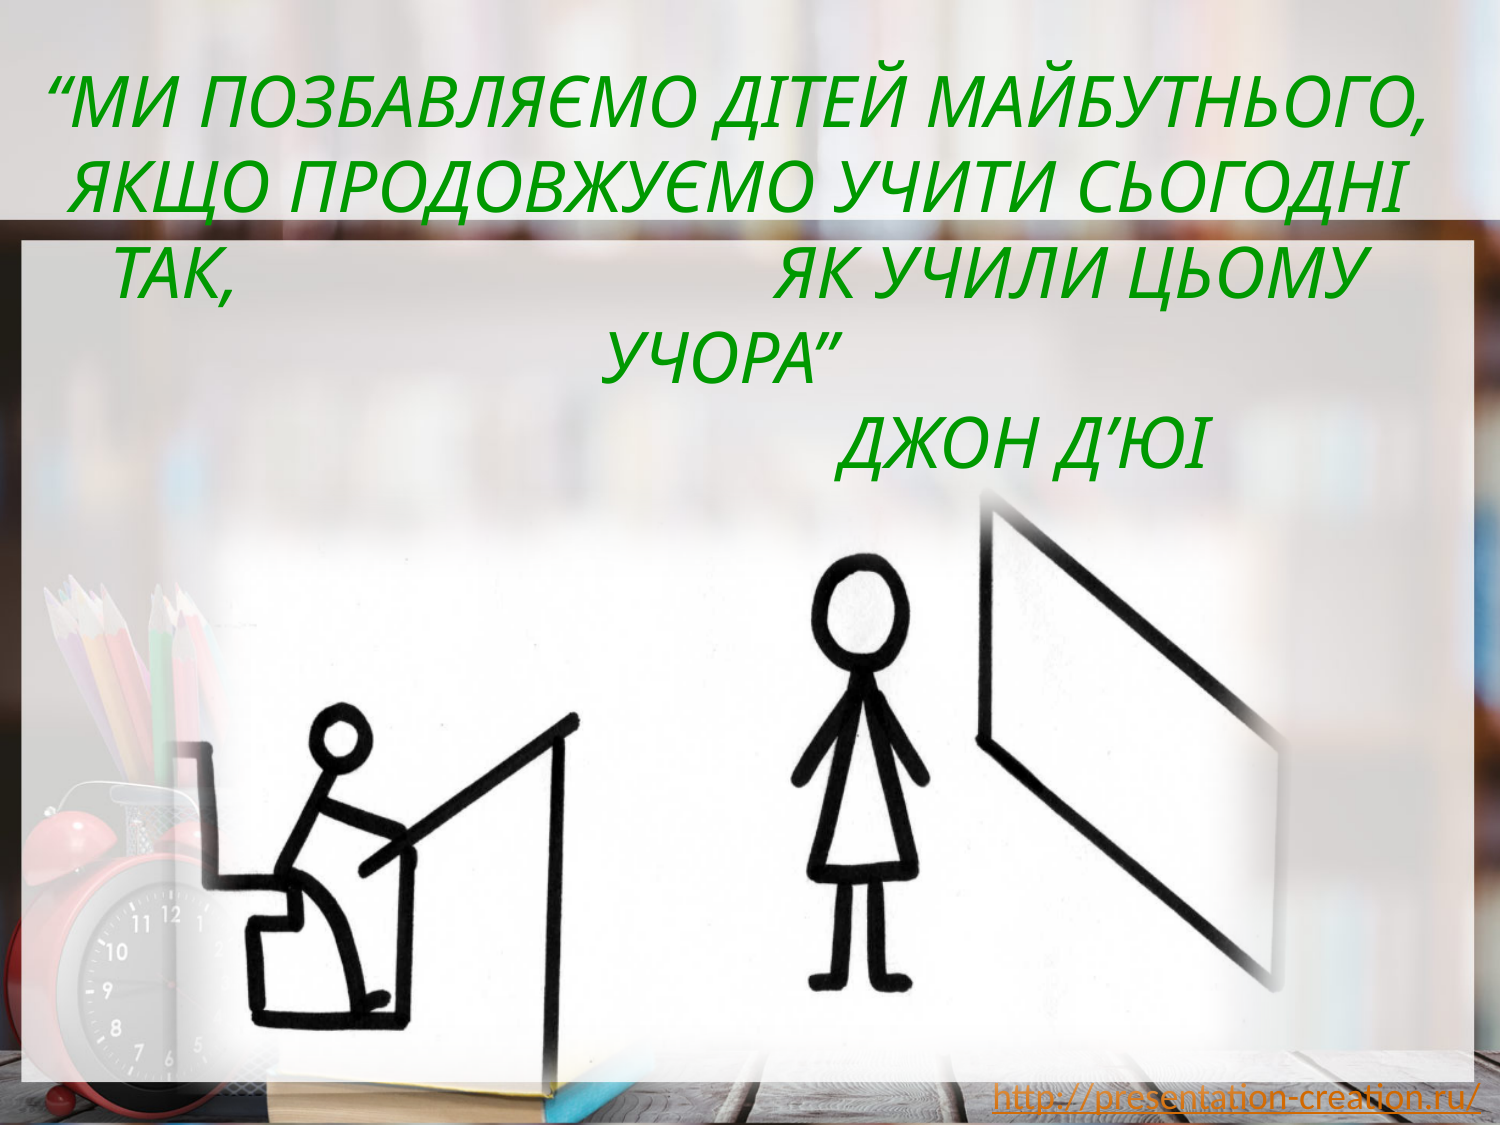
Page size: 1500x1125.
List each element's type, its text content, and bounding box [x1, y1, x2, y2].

title “МИ ПОЗБАВЛЯЄМО ДІТЕЙ МАЙБУТНЬОГО, ЯКЩО ПРОДОВЖУЄМО УЧИТИ СЬОГОДНІ ТАК, ЯК УЧИЛИ ЦЬОМУ УЧОРА” ДЖОН Д’ЮІ [0, 46, 1477, 493]
picture [0, 0, 1500, 1125]
